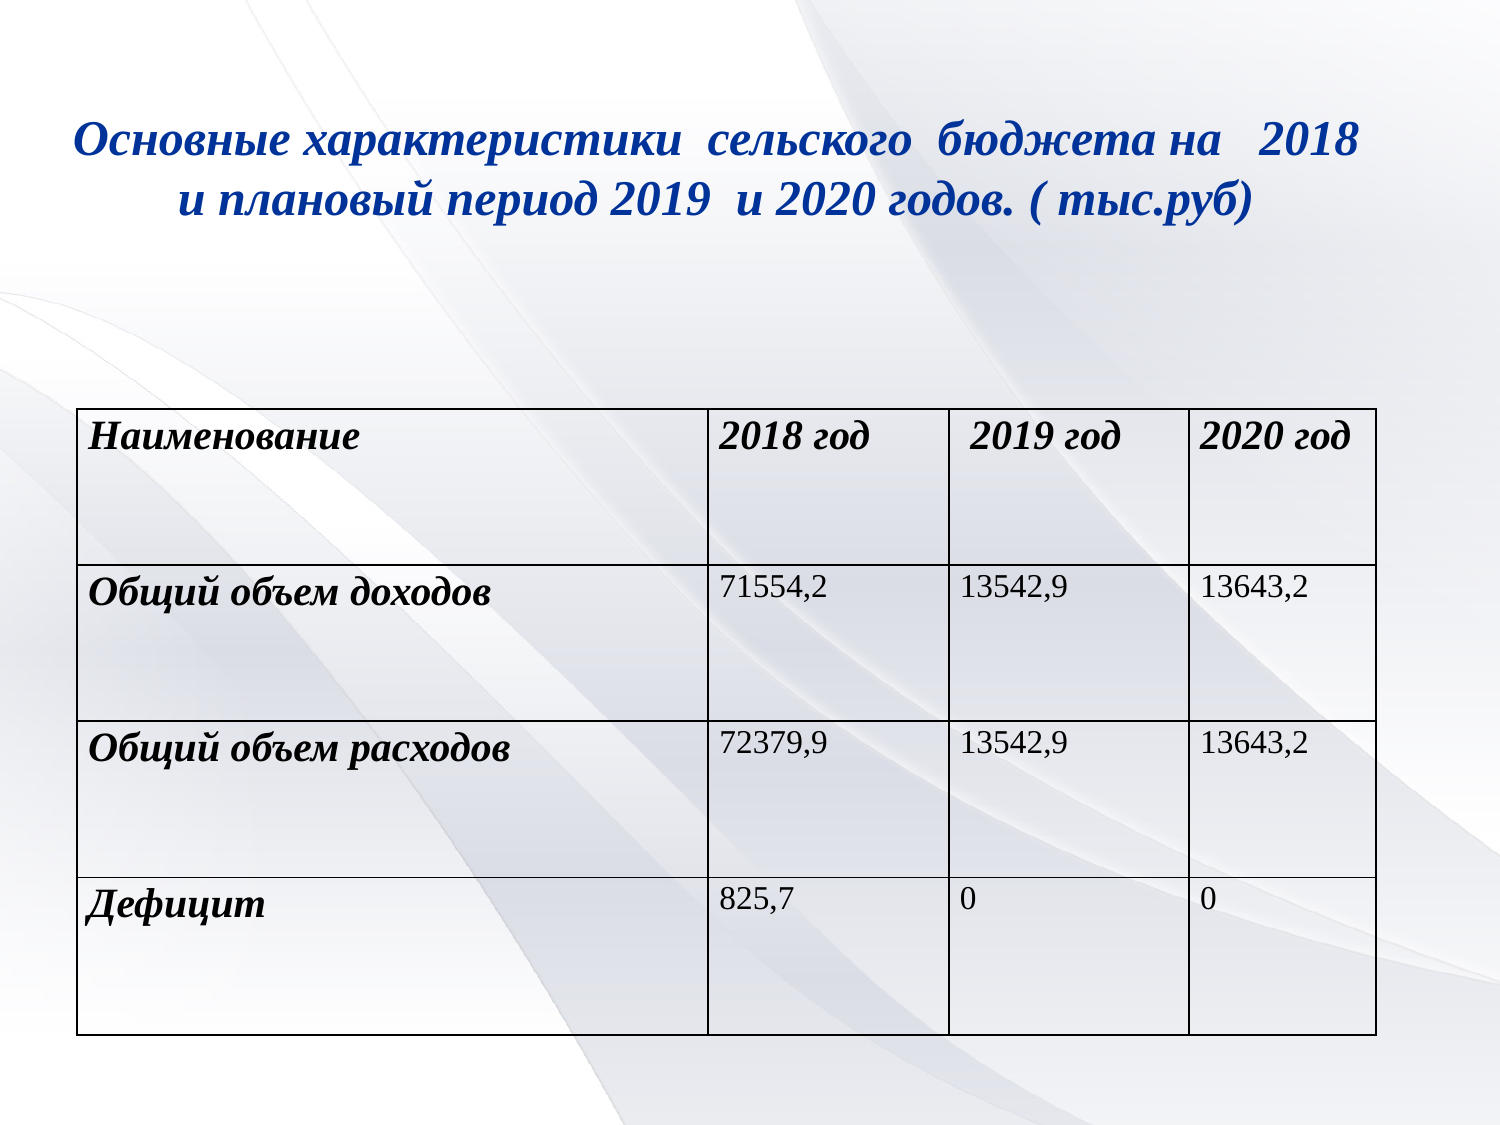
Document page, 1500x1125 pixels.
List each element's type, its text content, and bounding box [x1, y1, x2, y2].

table_cell Дефицит [78, 878, 707, 1034]
table_cell 0 [1190, 878, 1375, 1034]
table_cell 825,7 [709, 878, 948, 1034]
table_header 2019 год [950, 410, 1188, 564]
table_header Наименование [78, 410, 707, 564]
table_cell Общий объем доходов [78, 566, 707, 720]
title Основные характеристики сельского бюджета на 2018 и плановый период 2019 и 2020 годов. ( тыс.руб) [40, 45, 1392, 233]
table_cell 13643,2 [1190, 722, 1375, 877]
table_cell 13643,2 [1190, 566, 1375, 720]
table_cell 0 [950, 878, 1188, 1034]
table_cell Общий объем расходов [78, 722, 707, 877]
picture [0, 0, 1500, 1125]
table_cell 71554,2 [709, 566, 948, 720]
table_cell 13542,9 [950, 566, 1188, 720]
table_cell 72379,9 [709, 722, 948, 877]
table_header 2020 год [1190, 410, 1375, 564]
table_cell 13542,9 [950, 722, 1188, 877]
table_header 2018 год [709, 410, 948, 564]
